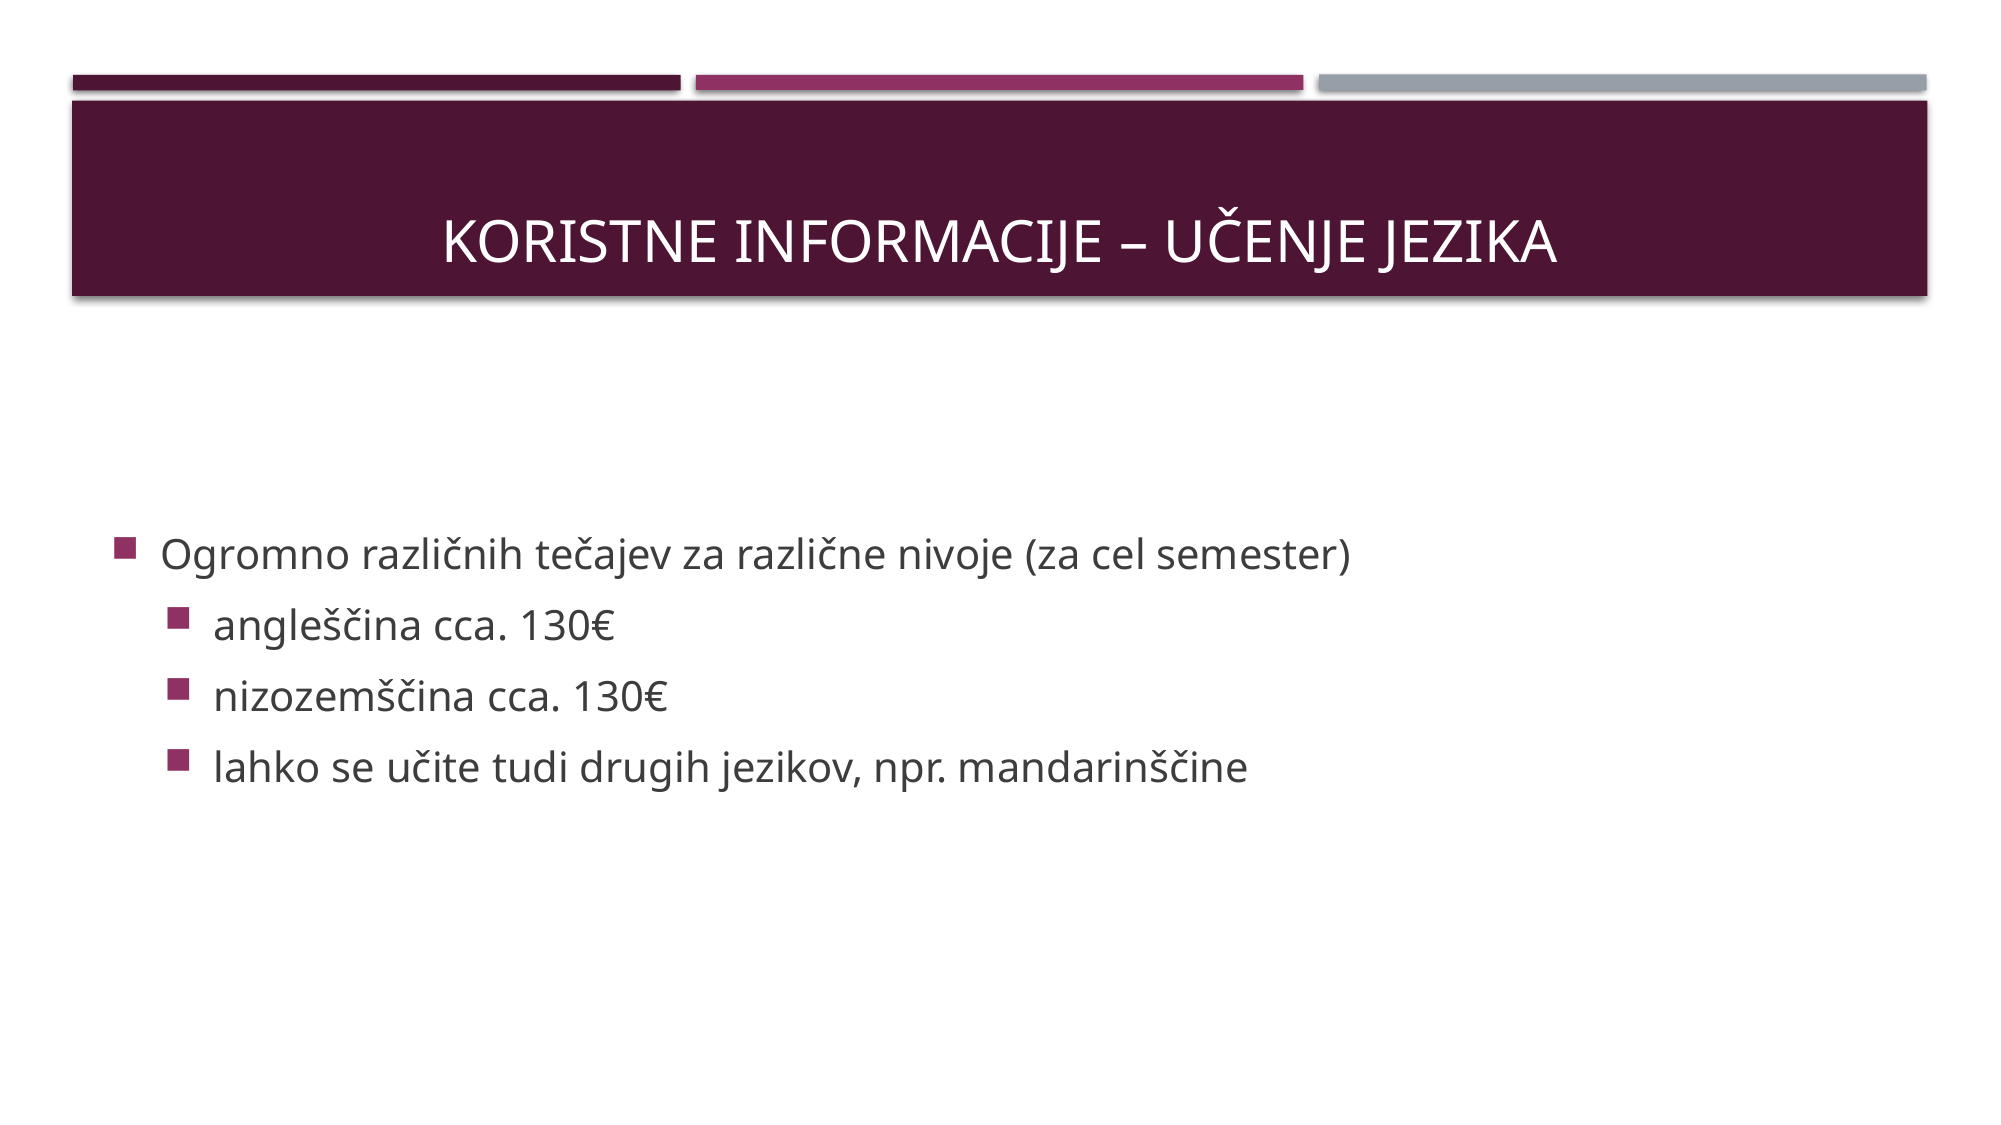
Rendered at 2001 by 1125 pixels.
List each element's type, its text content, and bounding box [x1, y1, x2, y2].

list Ogromno različnih tečajev za različne nivoje (za cel semester) angleščina cca. 130€ nizozemščina cca. 130€ lahko se učite tudi drugih jezikov, npr. mandarinščine [95, 357, 1905, 962]
title KORISTNE INFORMACIJE – UČENJE JEZIKA [95, 115, 1905, 282]
